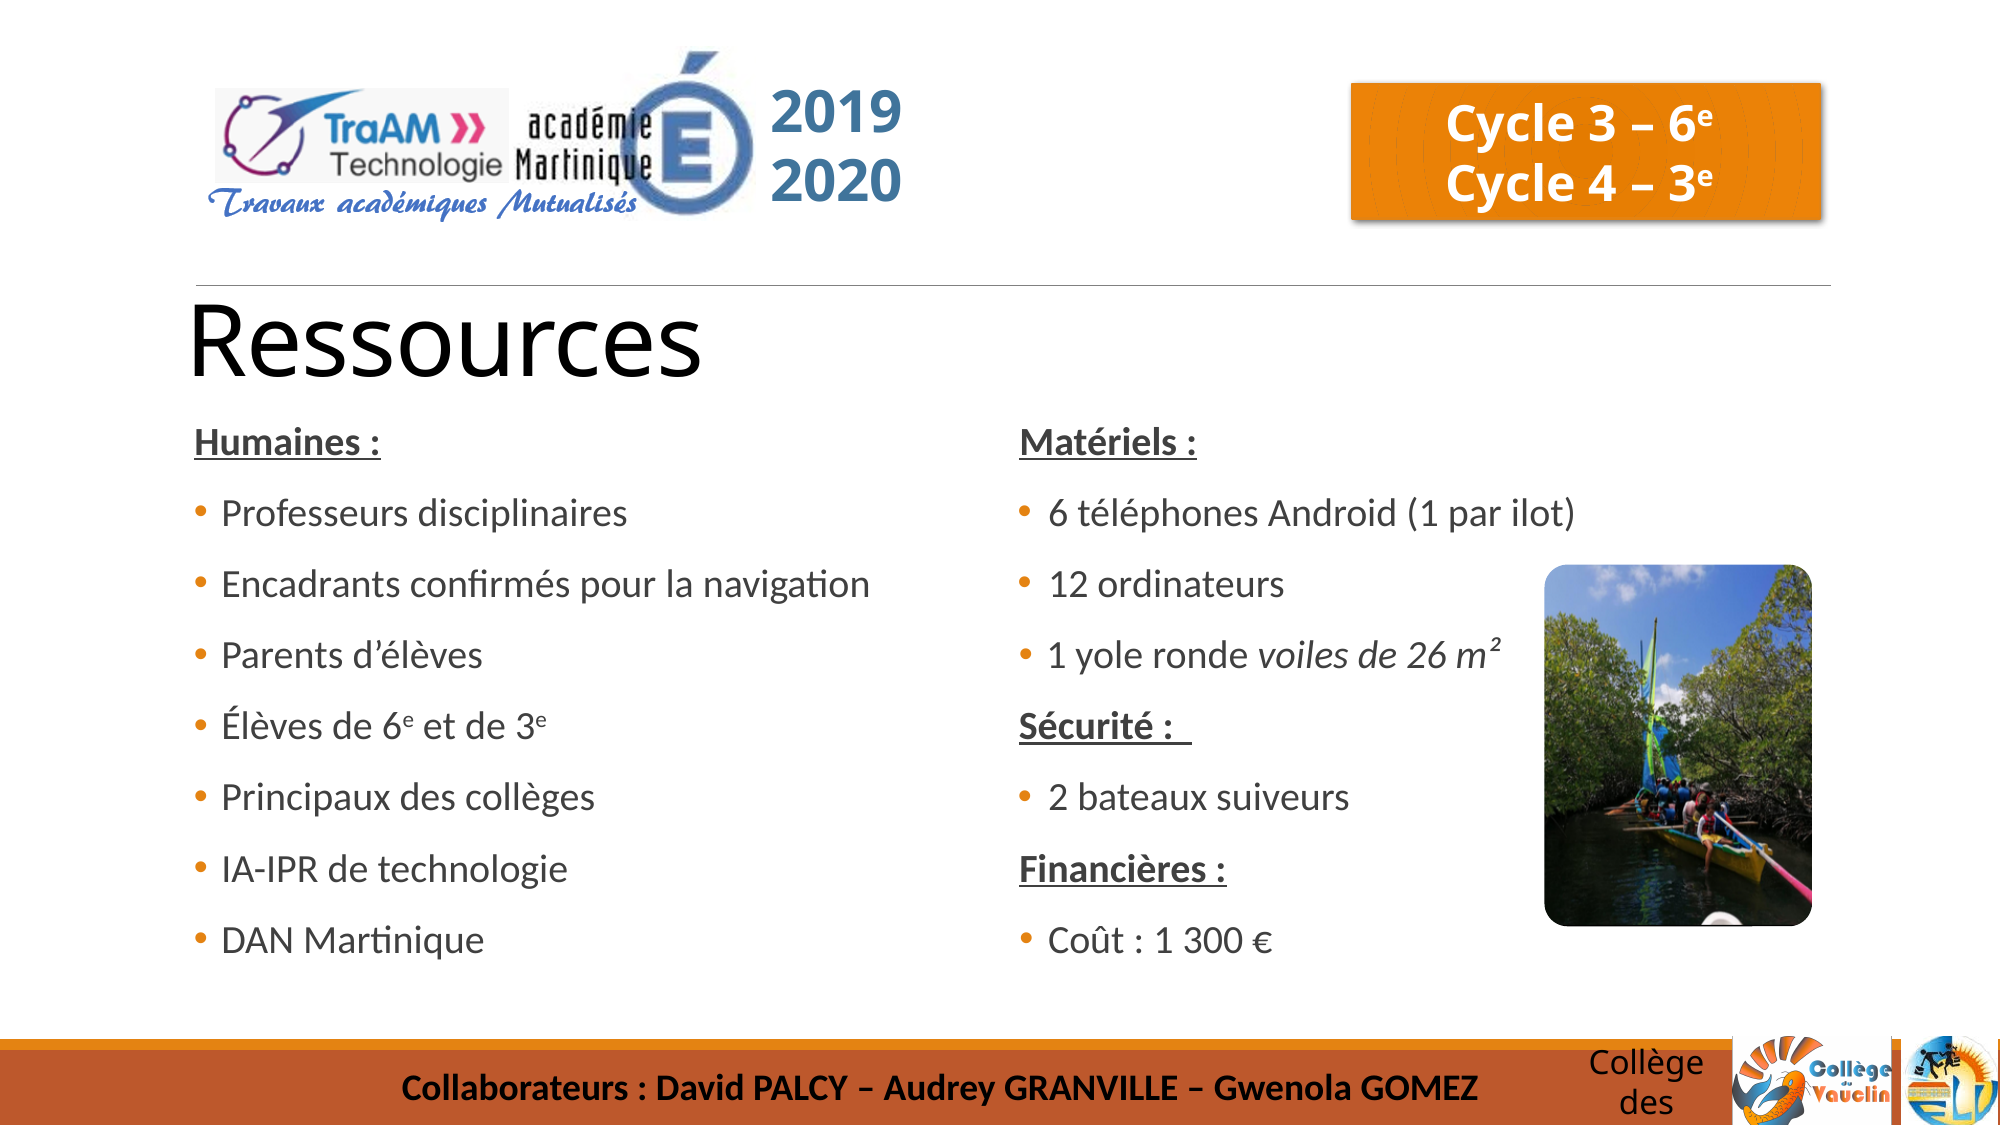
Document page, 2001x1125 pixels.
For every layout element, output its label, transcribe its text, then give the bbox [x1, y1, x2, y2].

picture [201, 38, 756, 230]
picture [1543, 564, 1813, 927]
list Humaines : Professeurs disciplinaires Encadrants confirmés pour la navigation Parents d’élèves Élèves de 6e et de 3e Principaux des collèges IA-IPR de technologie DAN Martinique Matériels : 6 téléphones Android (1 par ilot) 12 ordinateurs 1 yole ronde voiles de 26 m² Sécurité : 2 bateaux suiveurs Financières : Coût : 1 300 € [180, 413, 1830, 1046]
text_box Collaborateurs : David PALCY – Audrey GRANVILLE – Gwenola GOMEZ [23, 1055, 1544, 1116]
picture [1731, 1035, 1893, 1125]
text_box Collège des Saintes [1544, 1033, 1734, 1125]
text_box 2019 2020 [764, 66, 1010, 221]
text_box Cycle 3 – 6e Cycle 4 – 3e [1351, 83, 1821, 220]
picture [1900, 1035, 1999, 1125]
title Ressources [170, 166, 1820, 405]
